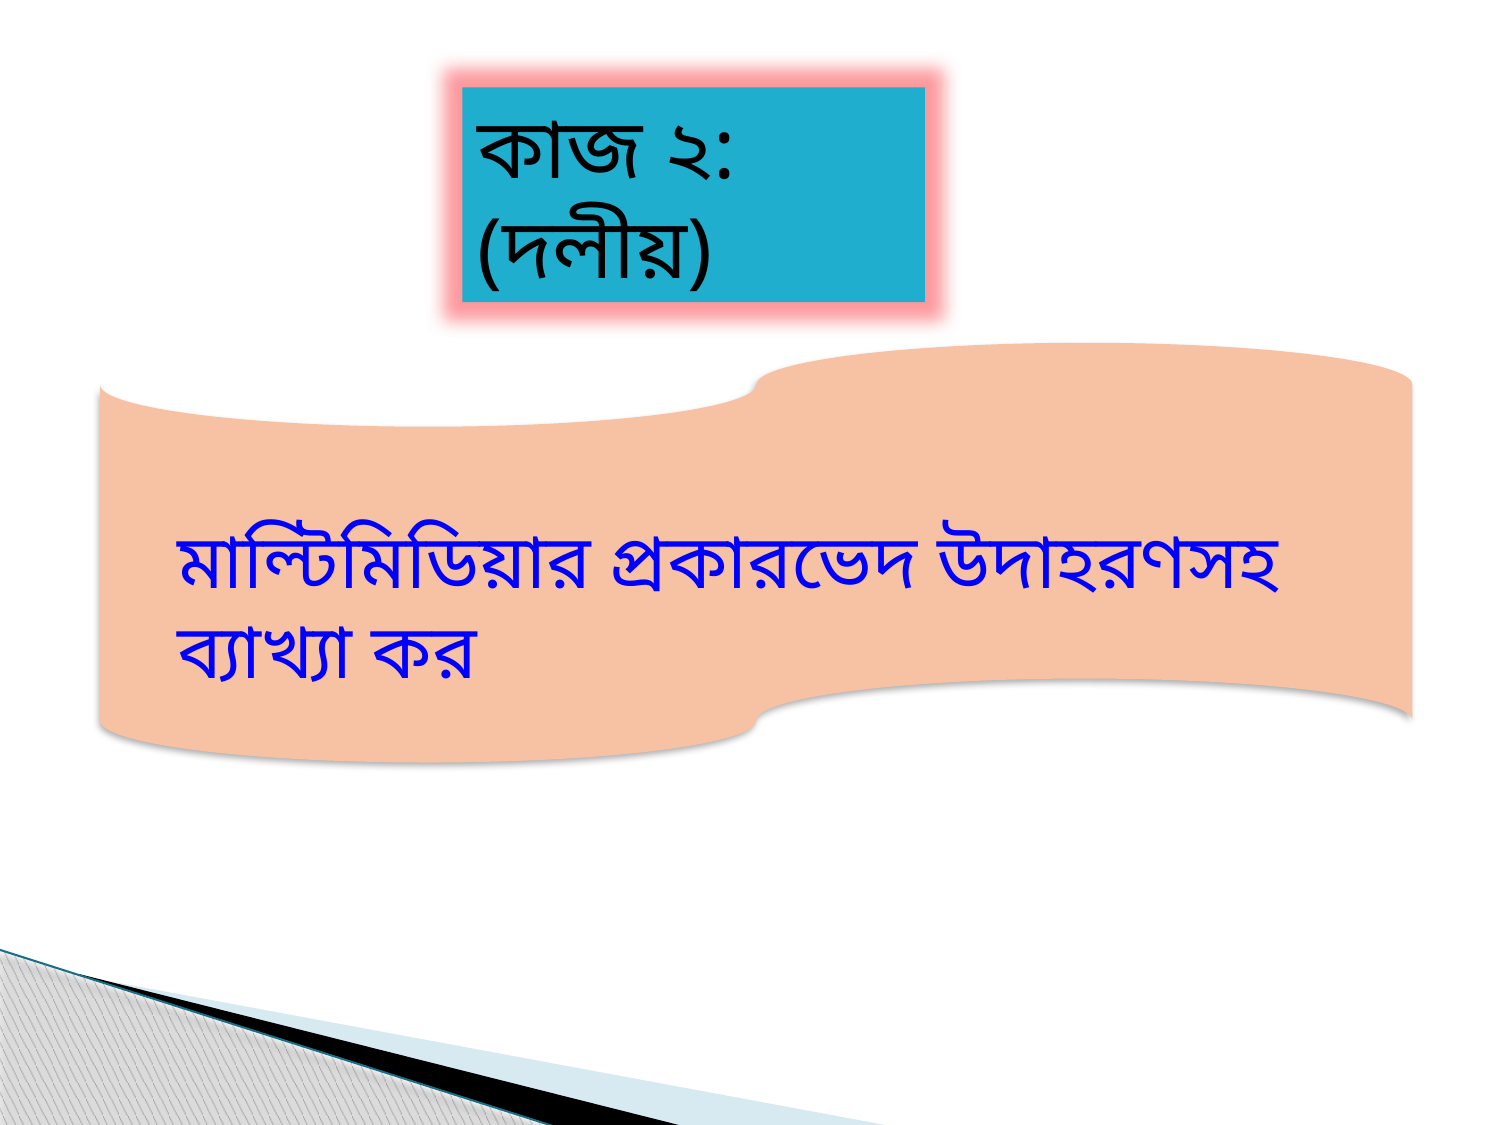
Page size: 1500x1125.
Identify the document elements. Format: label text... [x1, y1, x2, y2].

text_box কাজ ২: (দলীয়) [462, 87, 925, 303]
text_box [95, 338, 1417, 768]
text_box মাল্টিমিডিয়ার প্রকারভেদ উদাহরণসহ ব্যাখ্যা কর [162, 506, 1338, 702]
